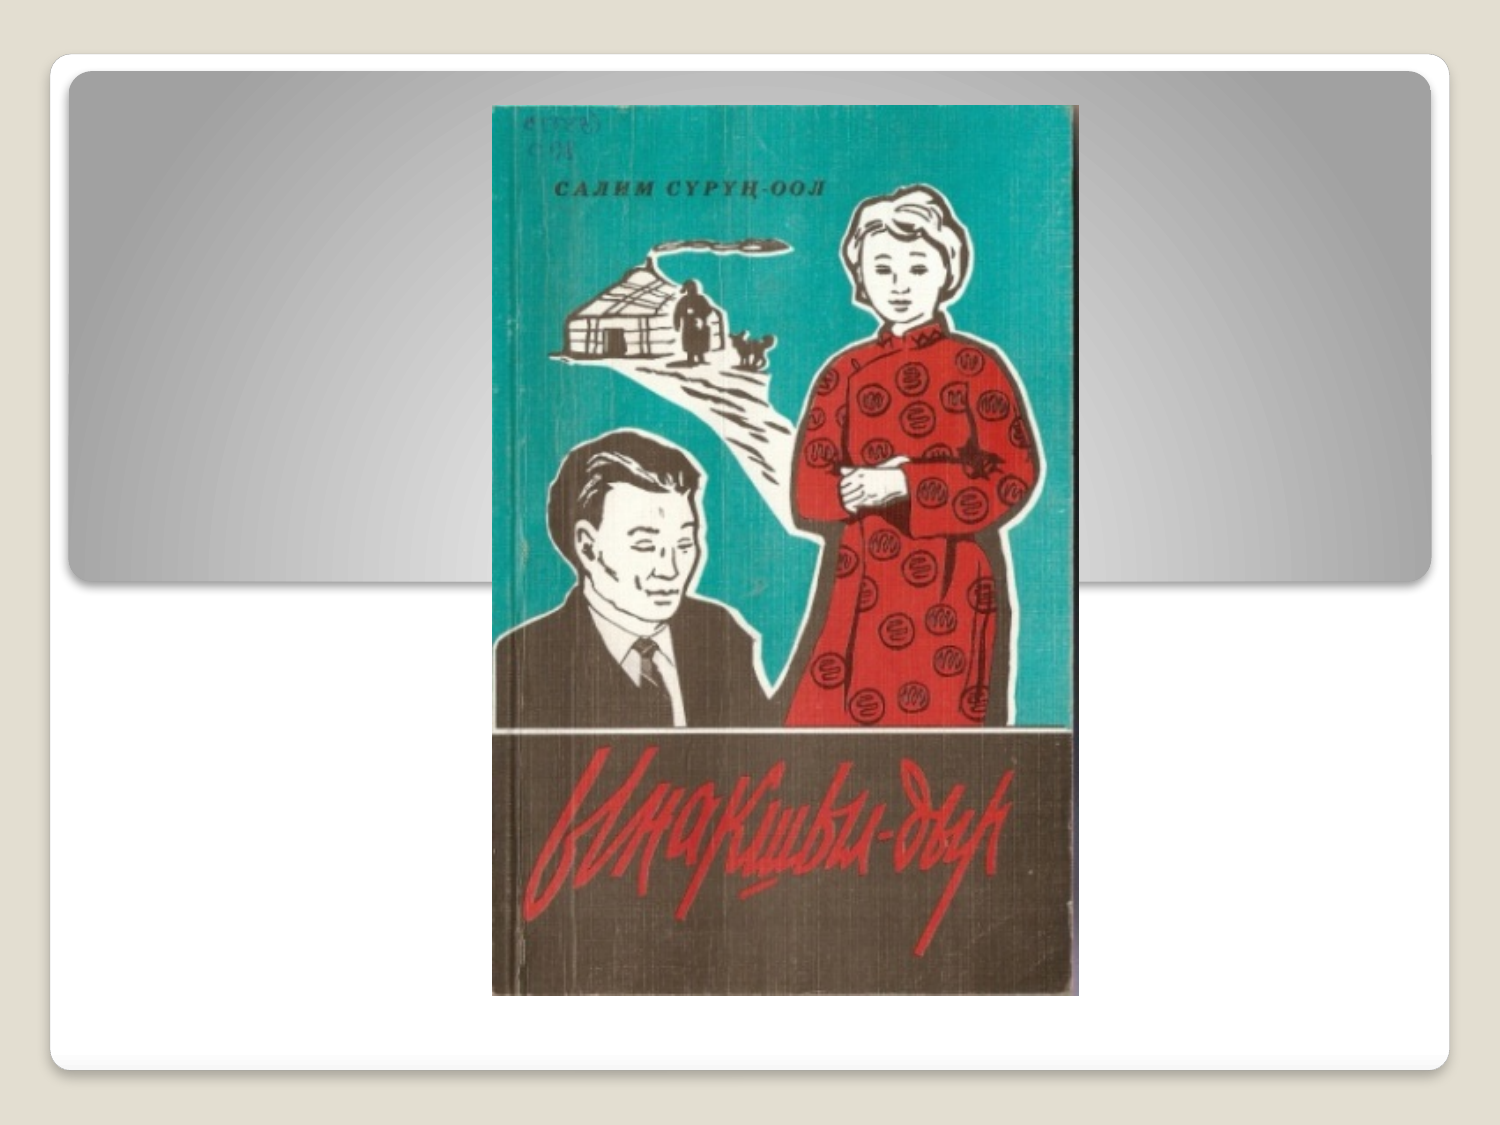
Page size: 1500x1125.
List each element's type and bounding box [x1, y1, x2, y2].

picture [491, 105, 1079, 997]
